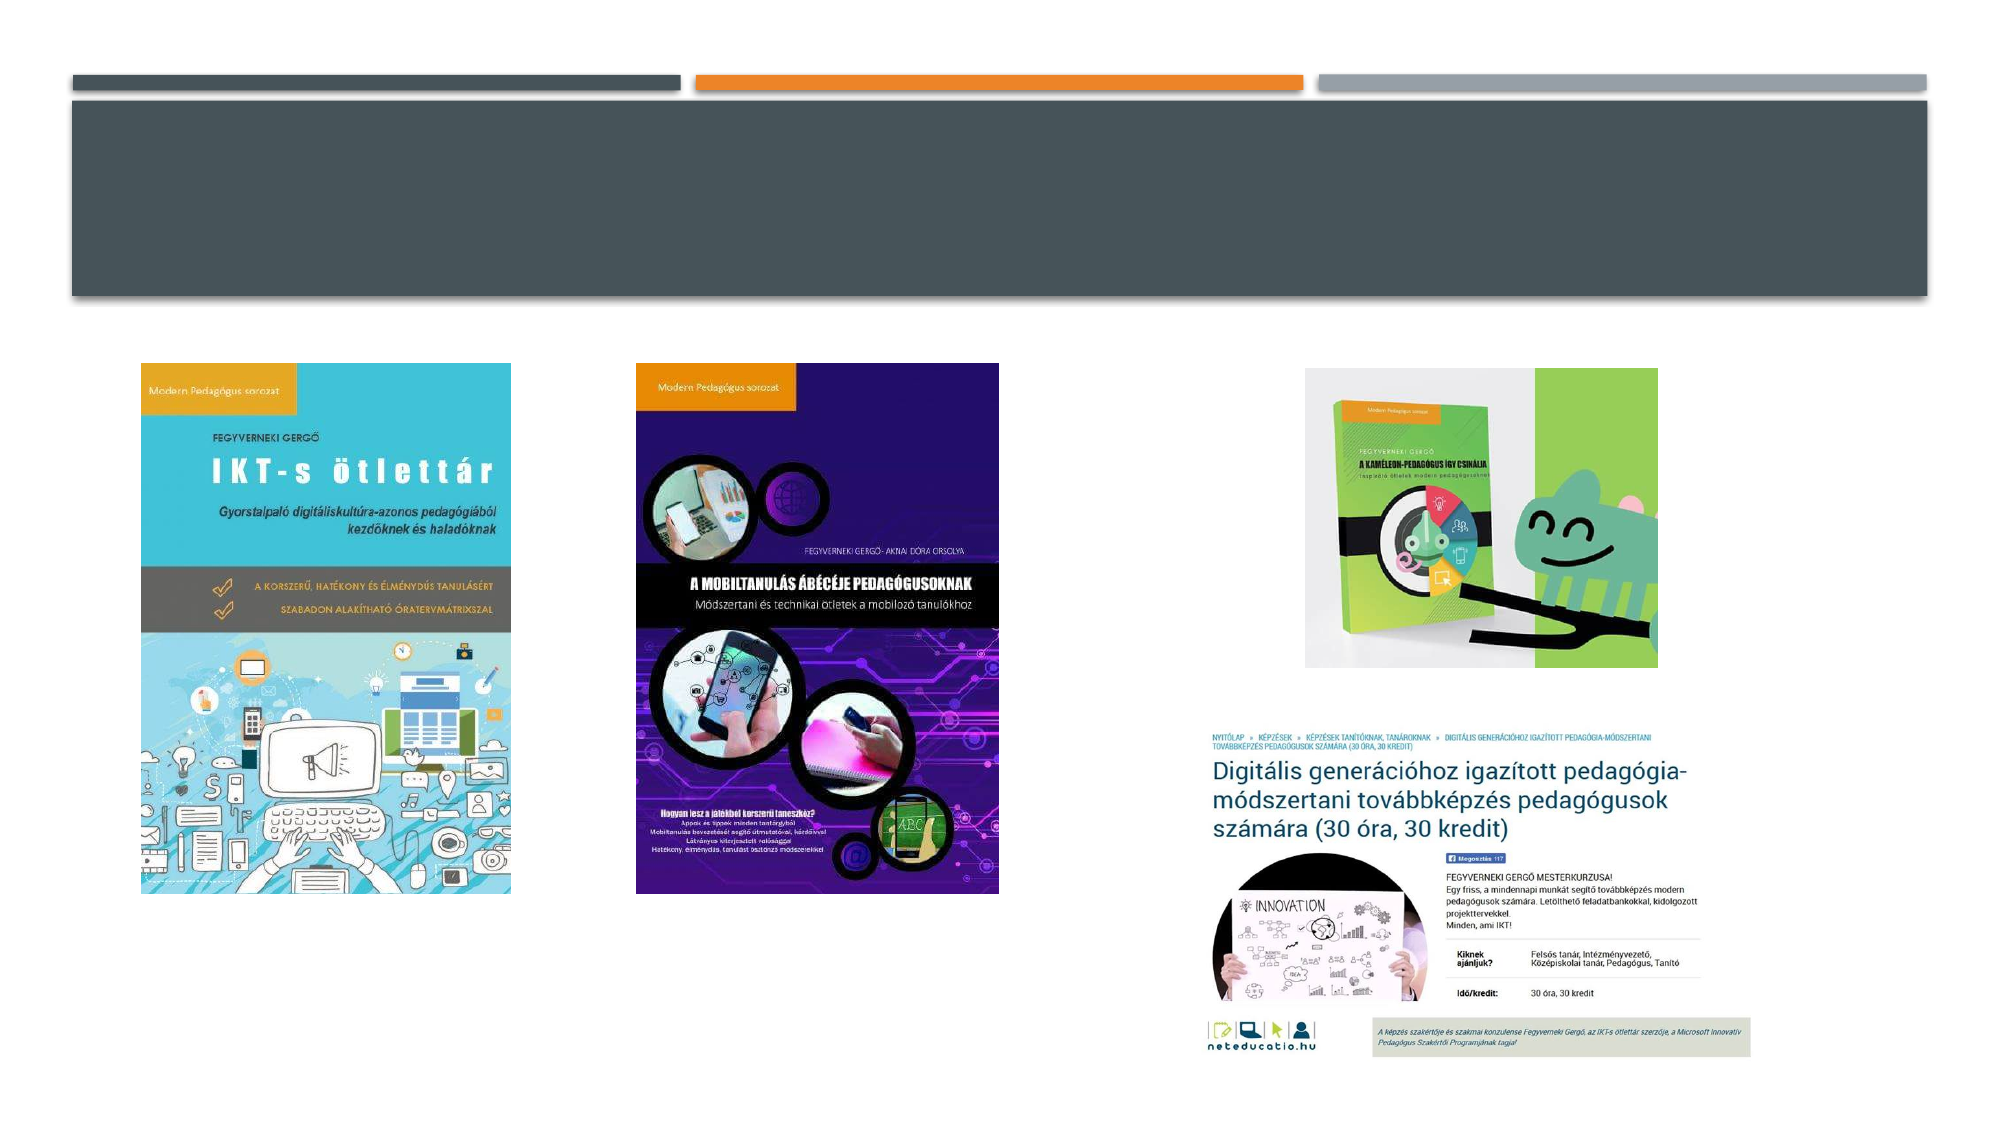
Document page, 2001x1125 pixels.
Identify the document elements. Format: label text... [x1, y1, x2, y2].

title Köszönjük a figyelmet! [113, 735, 1164, 1000]
picture [1304, 368, 1658, 668]
picture [141, 362, 512, 894]
picture [1170, 718, 1793, 1069]
picture [635, 362, 999, 894]
